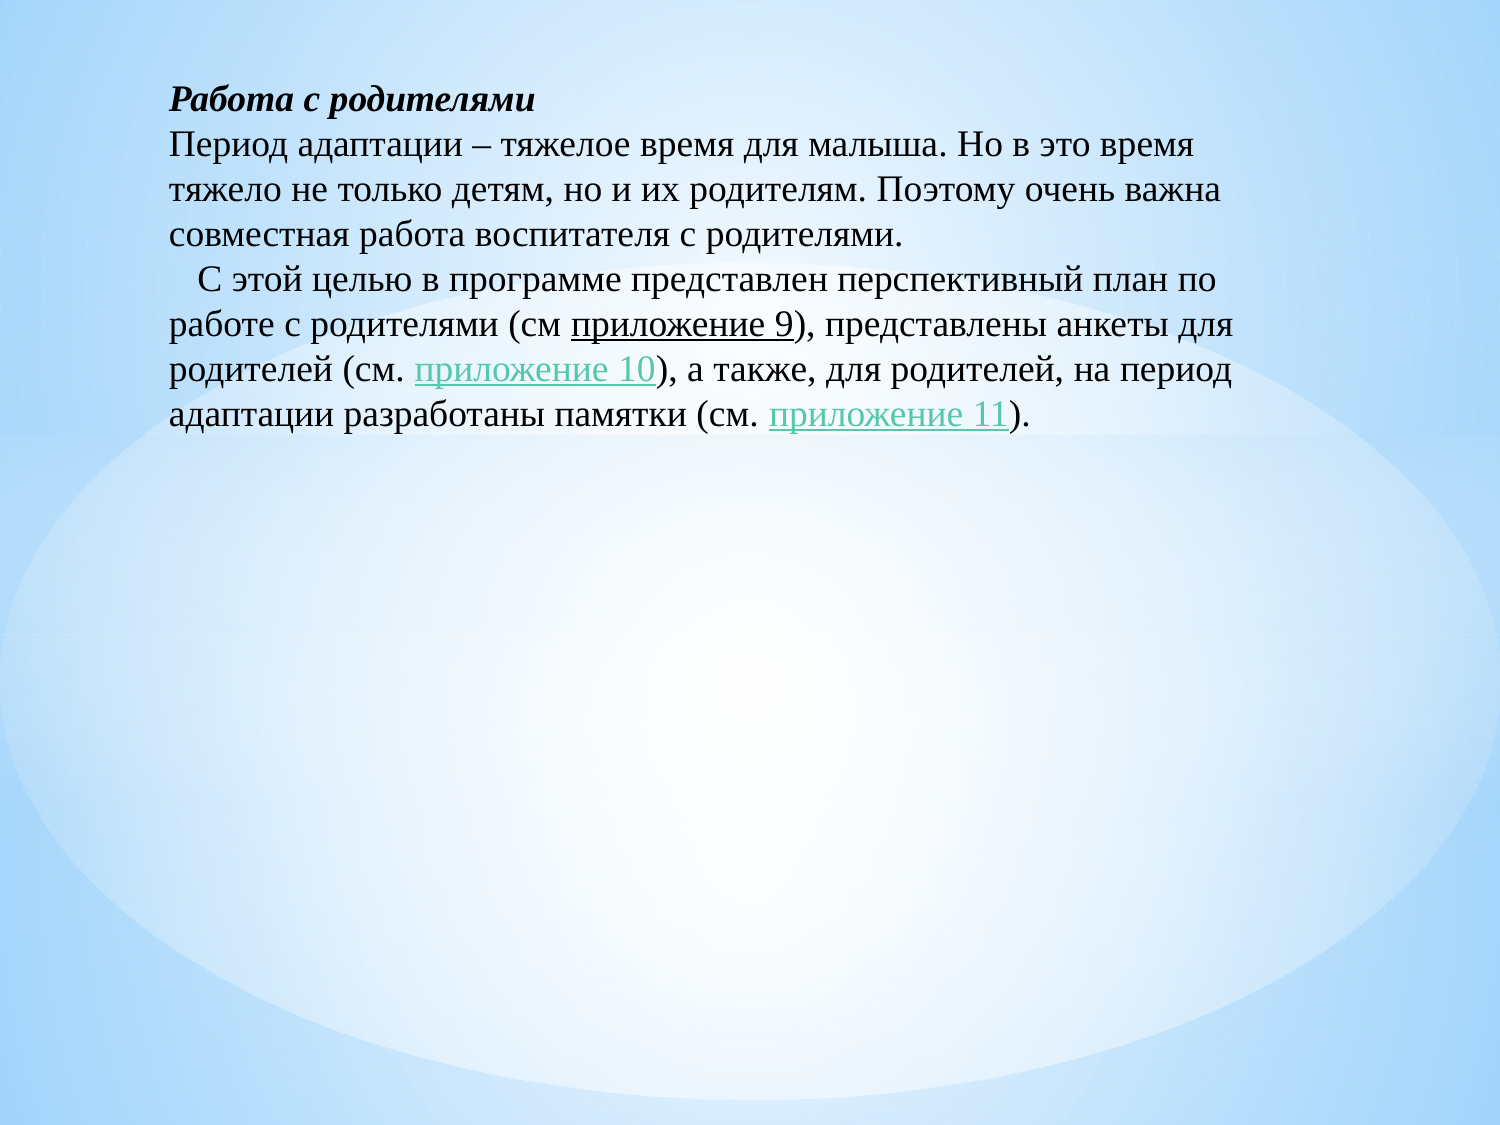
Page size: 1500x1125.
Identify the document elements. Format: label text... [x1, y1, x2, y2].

title Работа с родителями Период адаптации – тяжелое время для малыша. Но в это время тяжело не только детям, но и их родителям. Поэтому очень важна совместная работа воспитателя с родителями. С этой целью в программе представлен перспективный план по работе с родителями (см приложение 9), представлены анкеты для родителей (см. приложение 10), а также, для родителей, на период адаптации разработаны памятки (см. приложение 11). [123, 66, 1312, 808]
